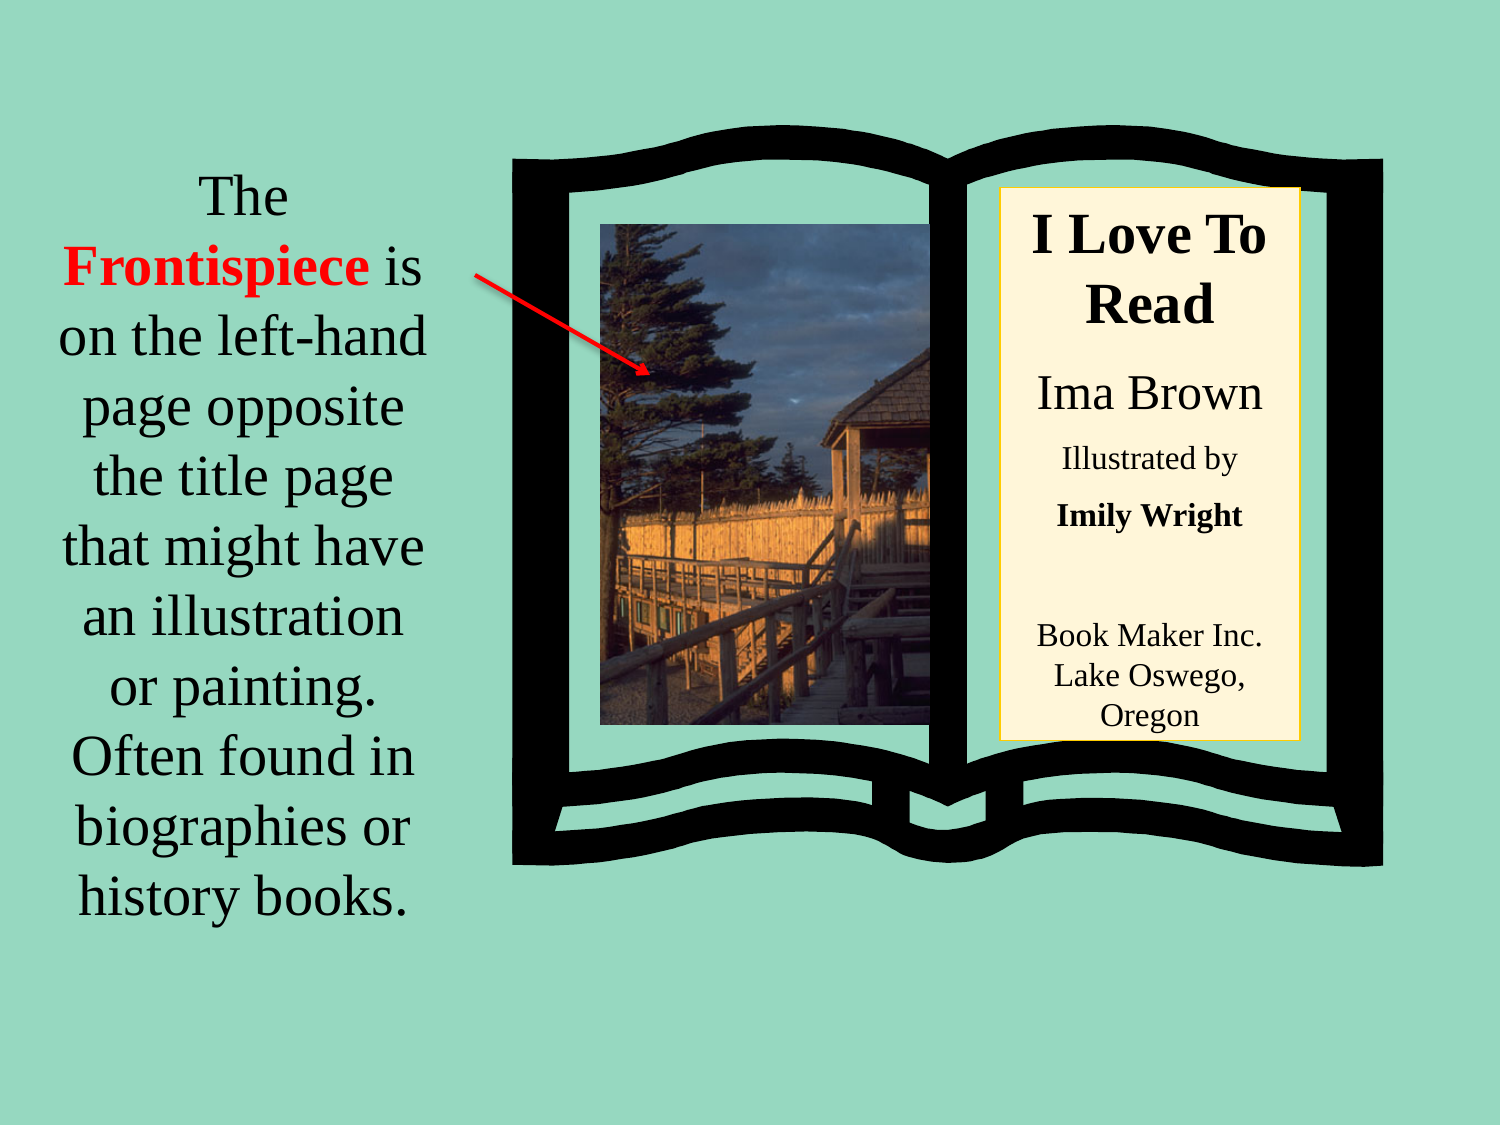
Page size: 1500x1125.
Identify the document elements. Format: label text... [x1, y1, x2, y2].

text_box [474, 274, 651, 376]
text_box The Frontispiece is on the left-hand page opposite the title page that might have an illustration or painting. Often found in biographies or history books. [37, 149, 450, 935]
picture [512, 124, 1384, 867]
